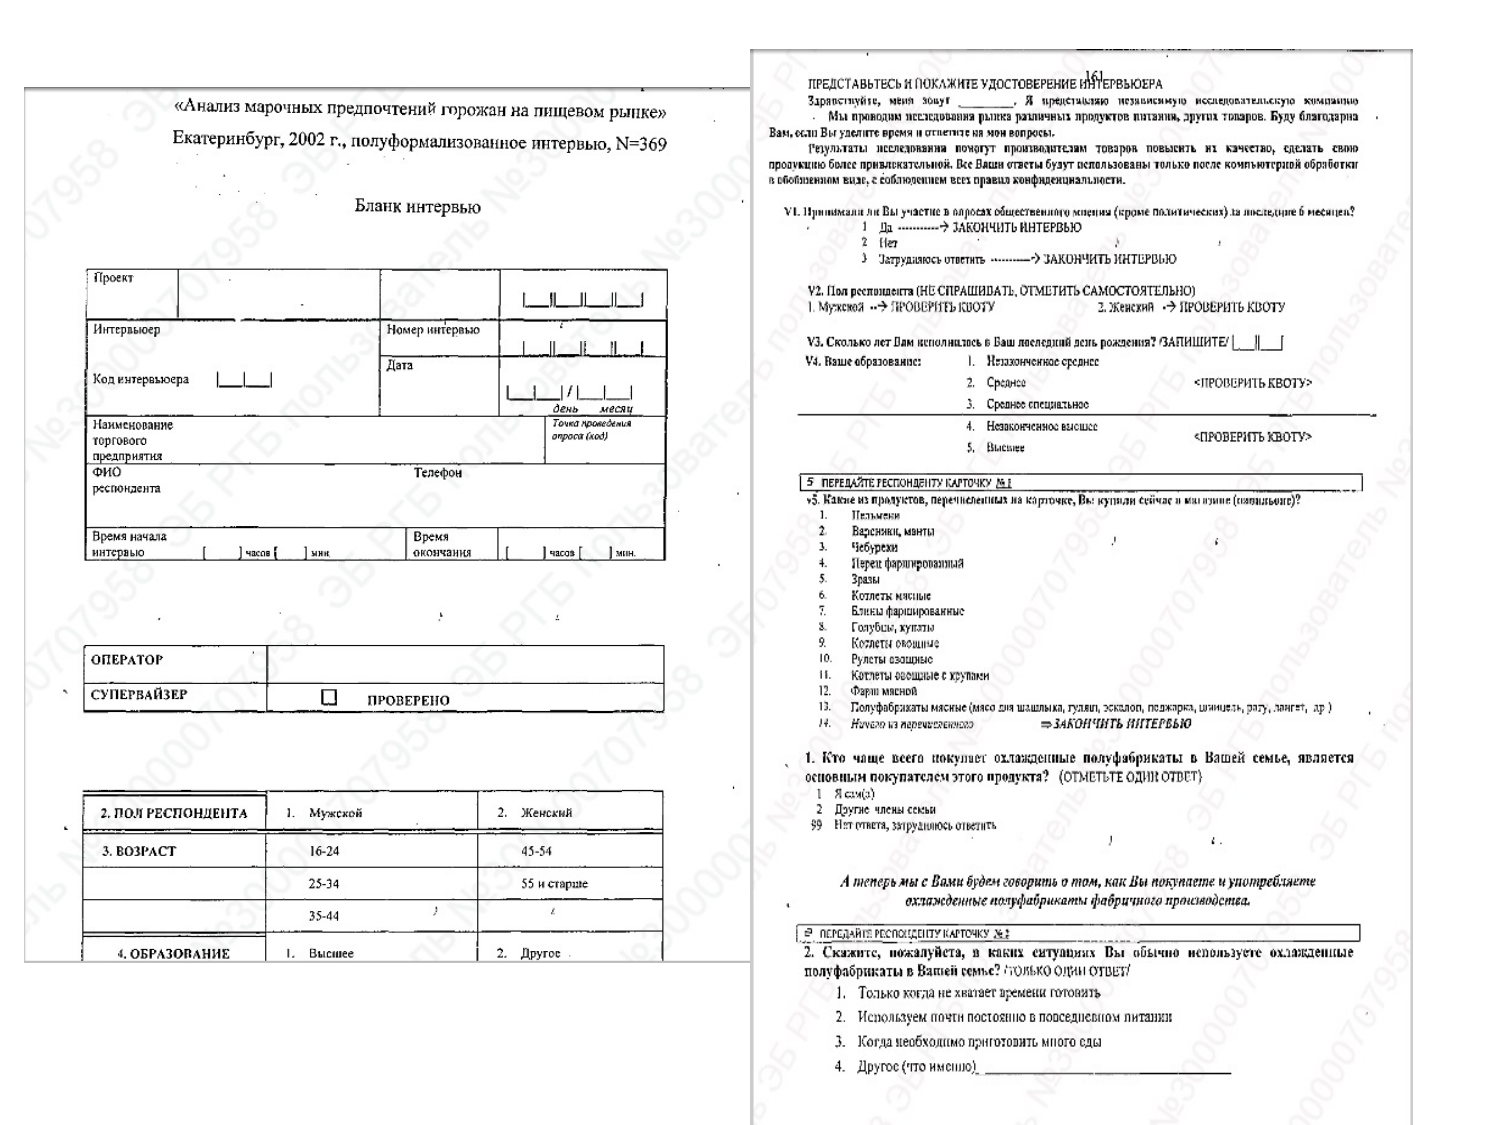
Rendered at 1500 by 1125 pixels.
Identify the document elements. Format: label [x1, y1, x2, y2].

picture [749, 49, 1413, 1125]
list [24, 87, 744, 963]
